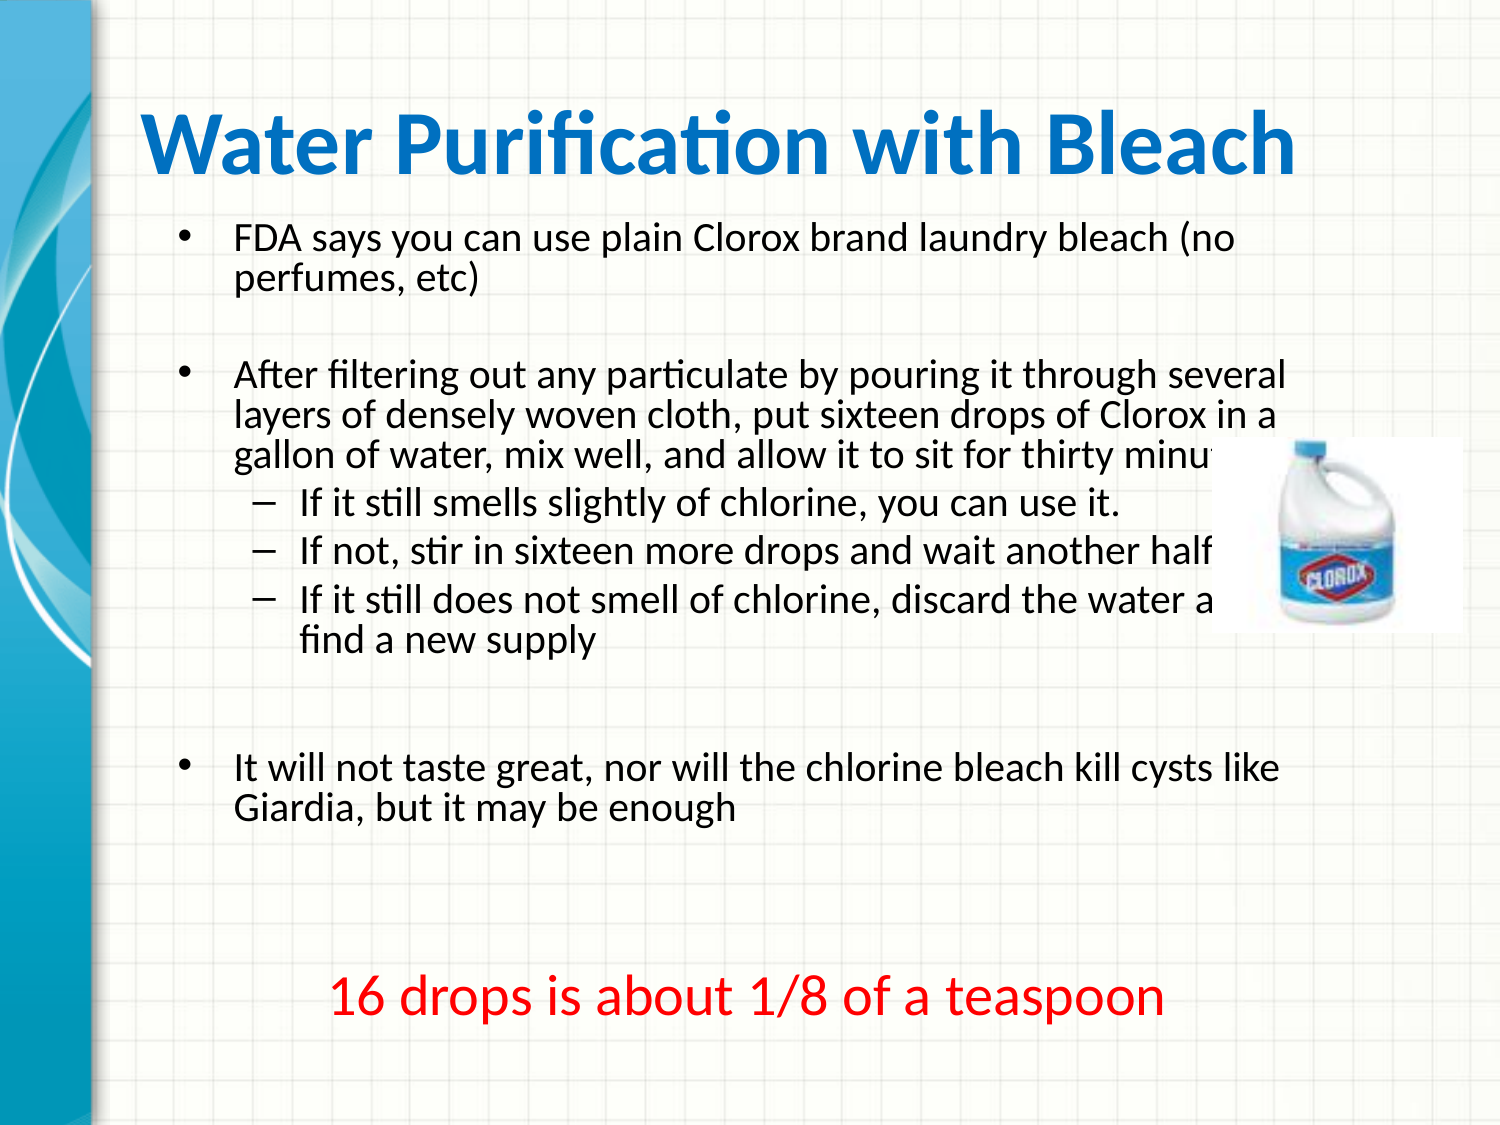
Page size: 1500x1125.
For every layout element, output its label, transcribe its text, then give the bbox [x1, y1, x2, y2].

picture [0, 0, 1500, 1125]
text_box 16 drops is about 1/8 of a teaspoon [312, 950, 1182, 1035]
title Water Purification with Bleach [125, 44, 1450, 232]
list FDA says you can use plain Clorox brand laundry bleach (no perfumes, etc) After filtering out any particulate by pouring it through several layers of densely woven cloth, put sixteen drops of Clorox in a gallon of water, mix well, and allow it to sit for thirty minutes If it still smells slightly of chlorine, you can use it. If not, stir in sixteen more drops and wait another half hour. If it still does not smell of chlorine, discard the water and find a new supply It will not taste great, nor will the chlorine bleach kill cysts like Giardia, but it may be enough [162, 212, 1350, 863]
